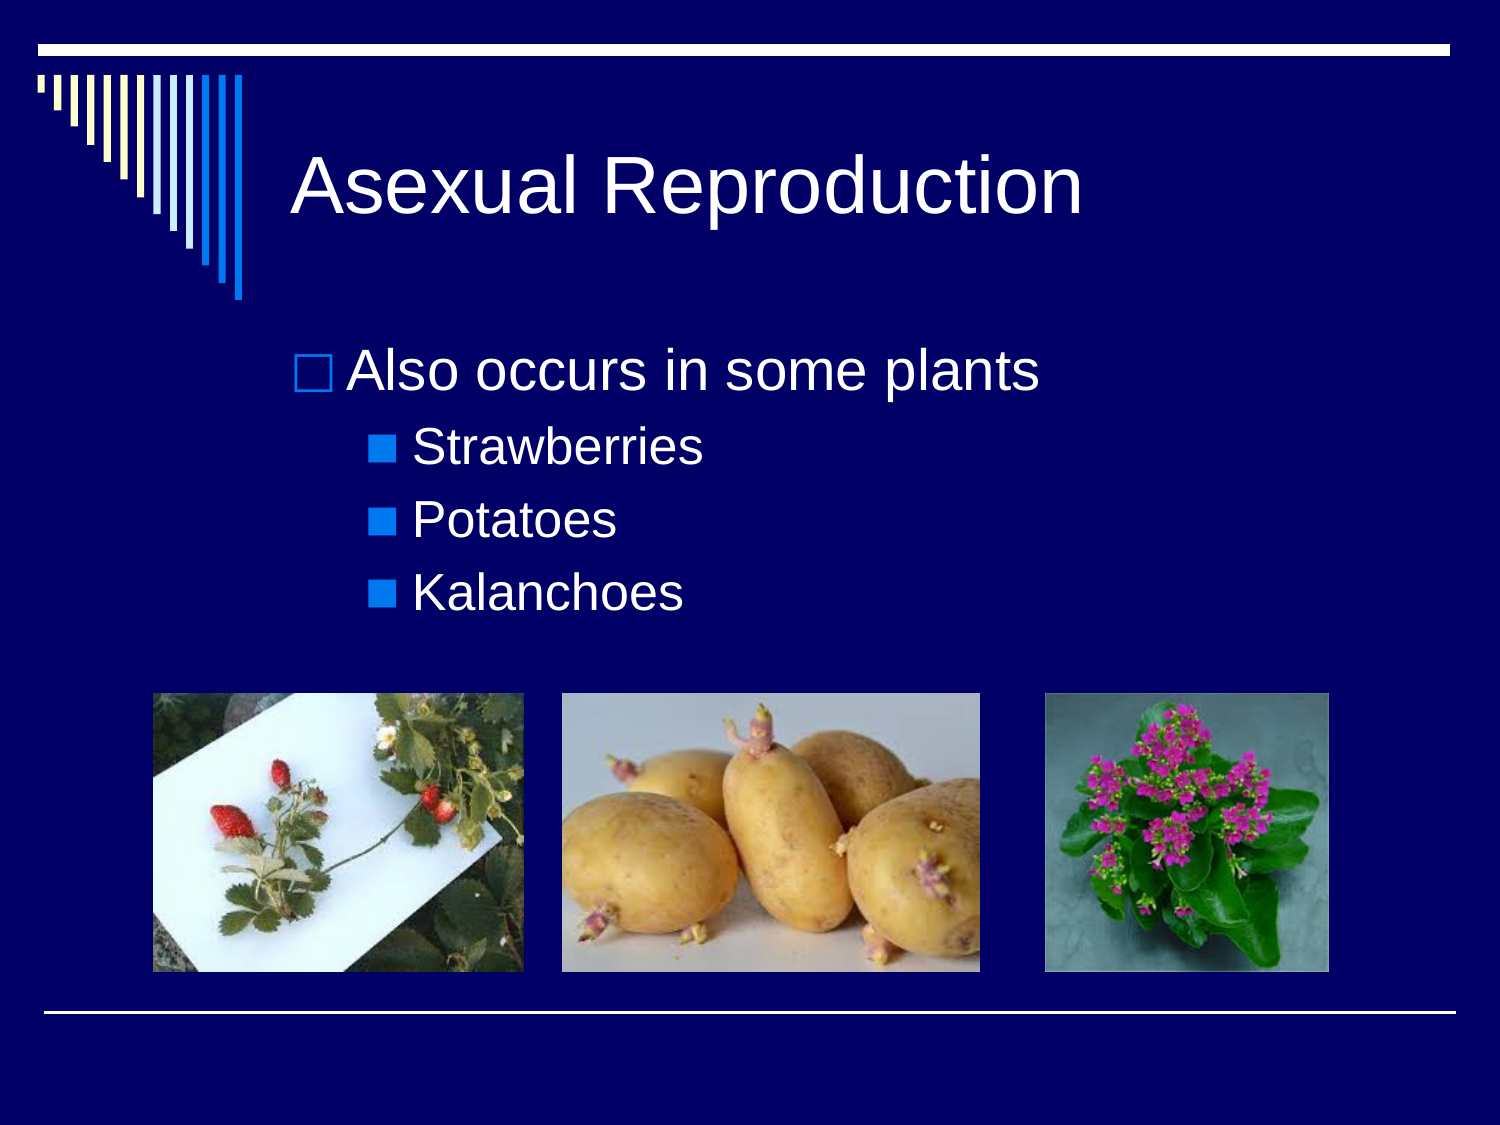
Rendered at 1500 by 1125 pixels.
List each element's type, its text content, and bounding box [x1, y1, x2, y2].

picture [1044, 693, 1329, 972]
list Also occurs in some plants Strawberries Potatoes Kalanchoes [275, 324, 1425, 1000]
picture [562, 693, 980, 972]
picture [153, 693, 524, 972]
title Asexual Reproduction [275, 75, 1425, 288]
